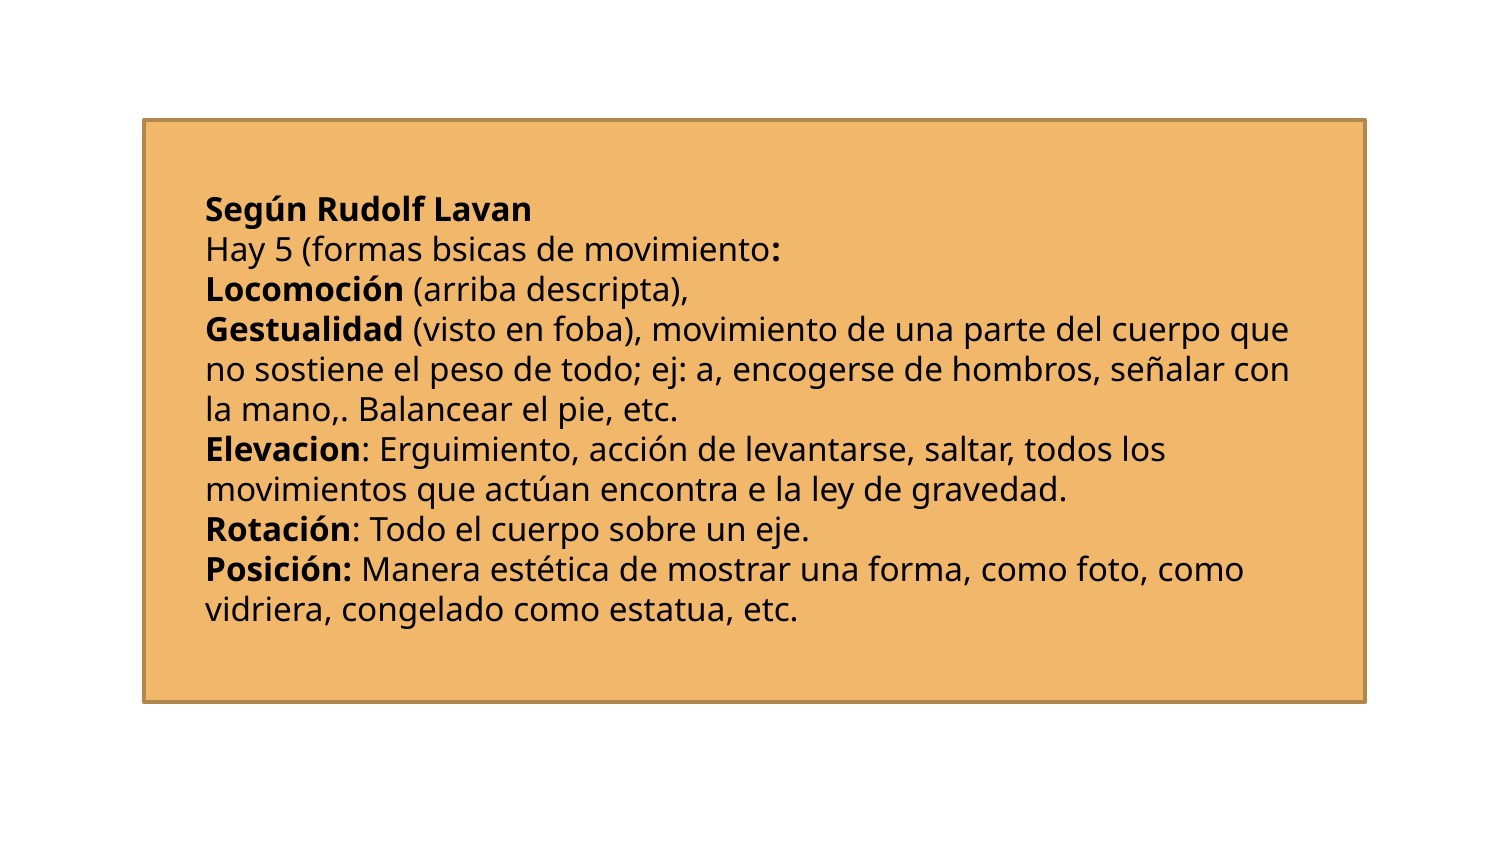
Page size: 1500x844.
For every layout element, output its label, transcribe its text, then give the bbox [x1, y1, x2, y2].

text_box [142, 118, 1367, 704]
text_box Según Rudolf Lavan Hay 5 (formas bsicas de movimiento: Locomoción (arriba descripta), Gestualidad (visto en foba), movimiento de una parte del cuerpo que no sostiene el peso de todo; ej: a, encogerse de hombros, señalar con la mano,. Balancear el pie, etc. Elevacion: Erguimiento, acción de levantarse, saltar, todos los movimientos que actúan encontra e la ley de gravedad. Rotación: Todo el cuerpo sobre un eje. Posición: Manera estética de mostrar una forma, como foto, como vidriera, congelado como estatua, etc. [190, 181, 1319, 636]
